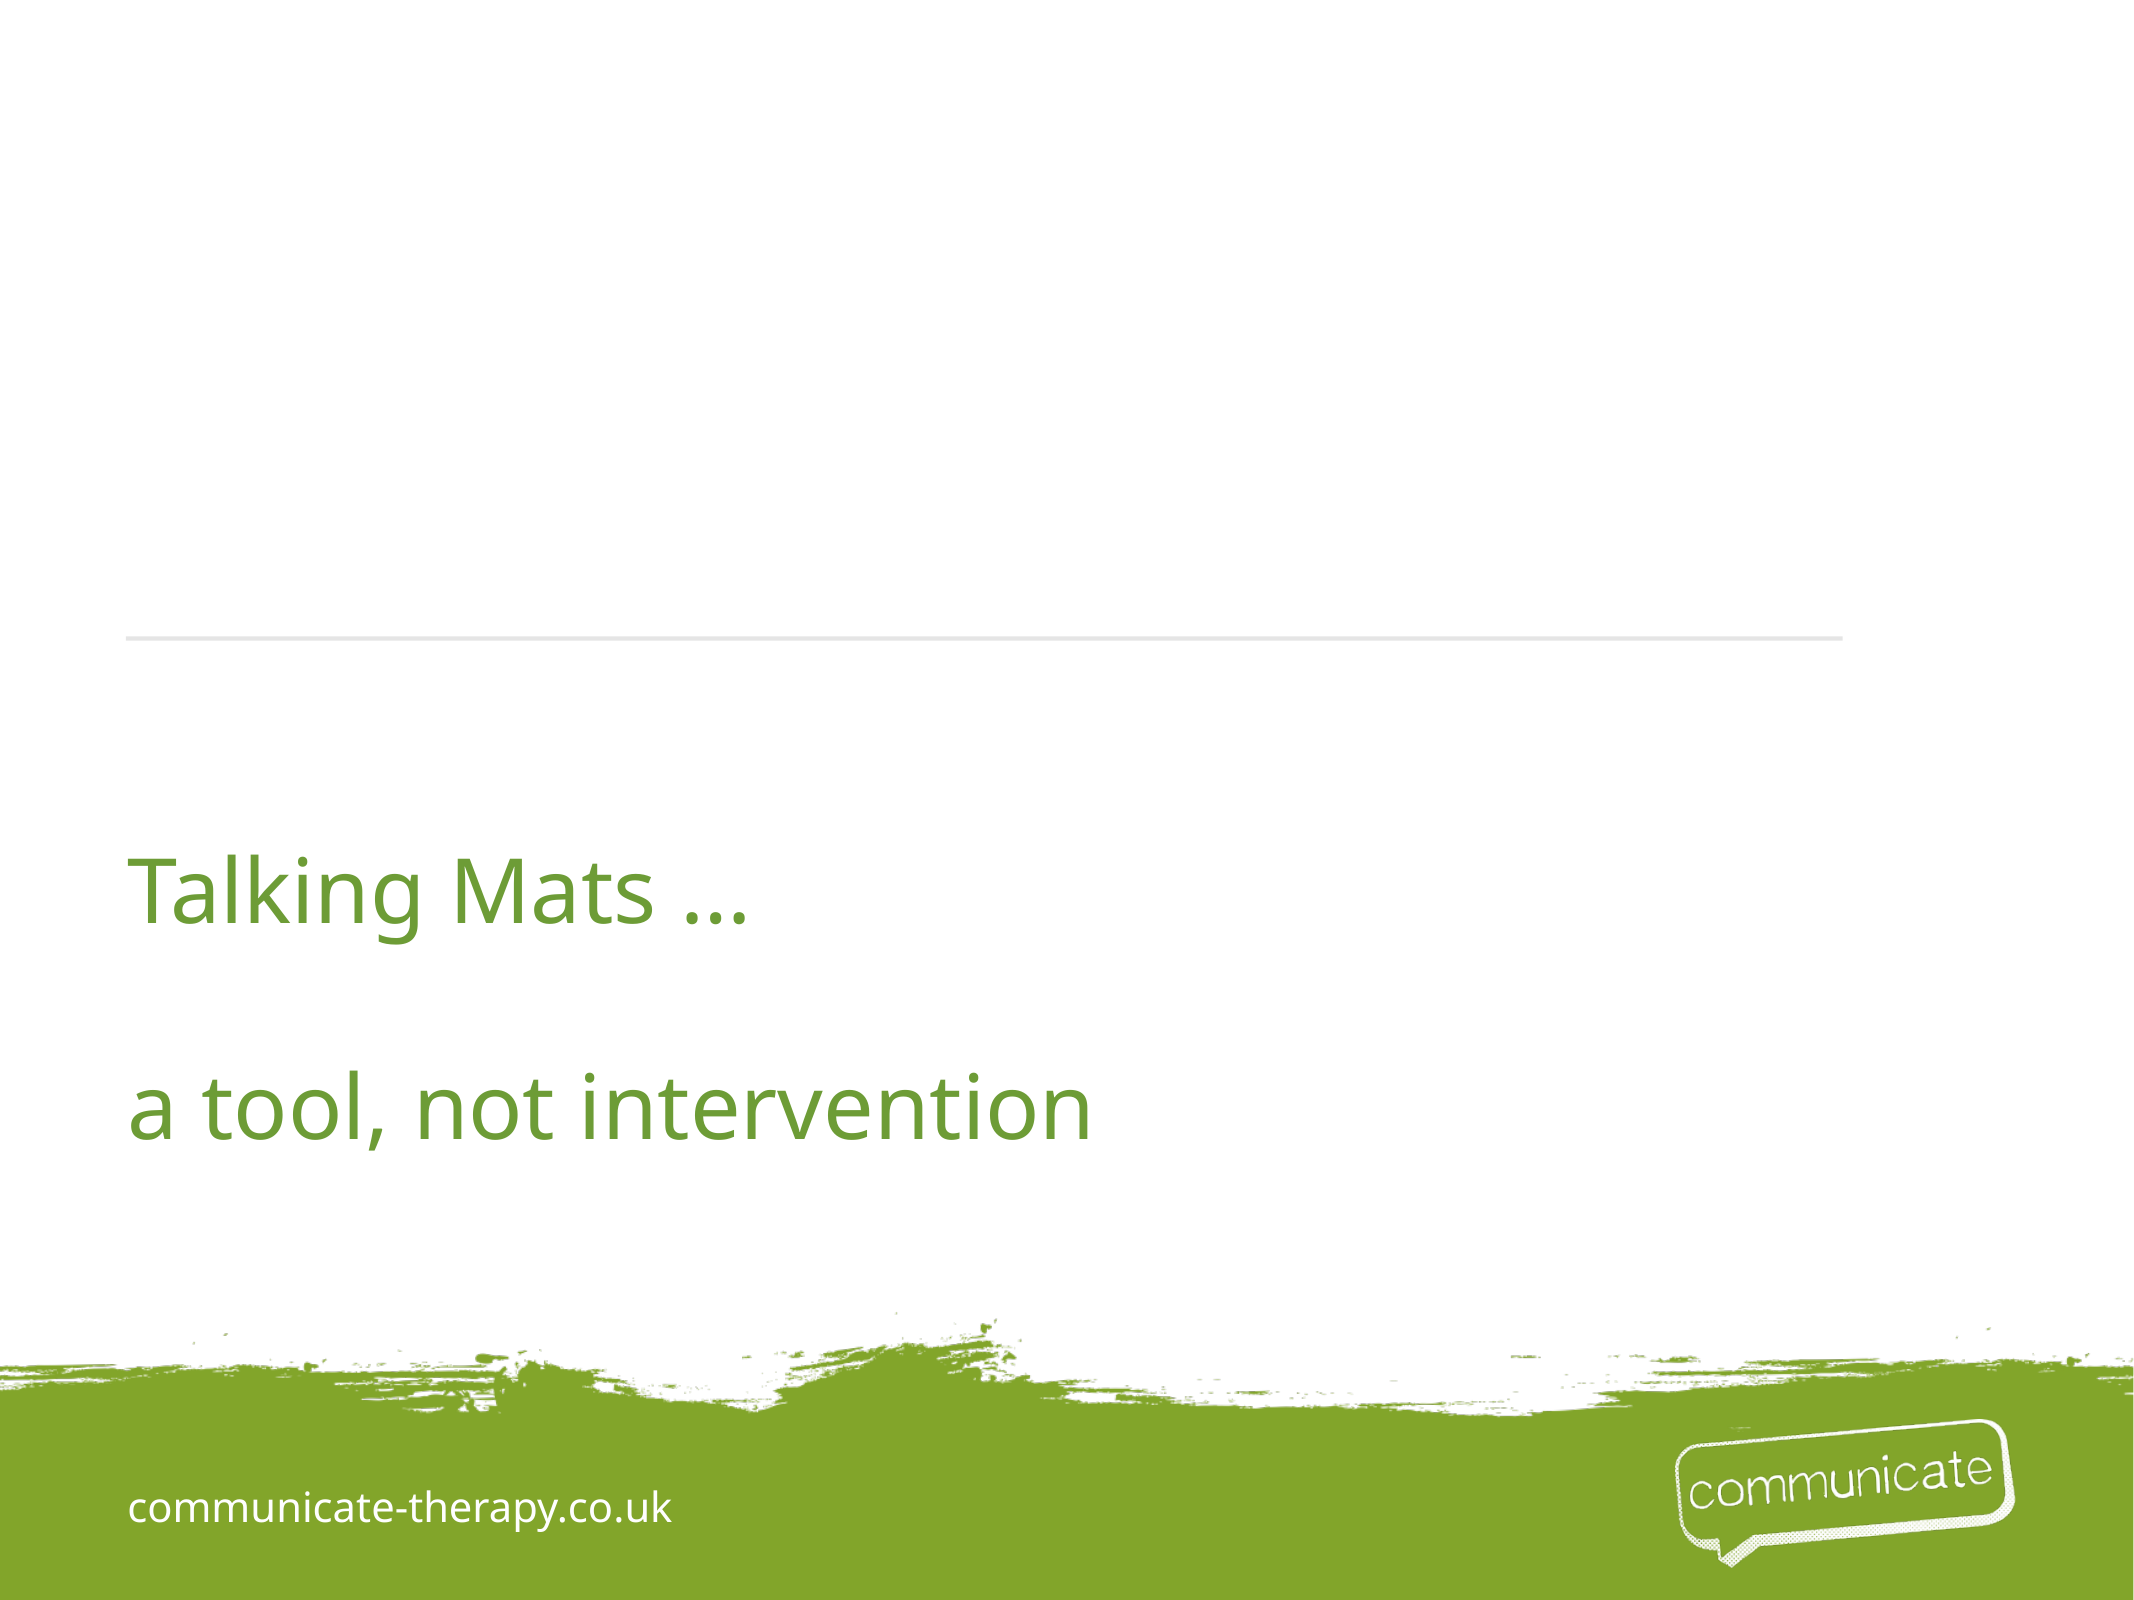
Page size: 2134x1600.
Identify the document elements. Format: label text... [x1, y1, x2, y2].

picture [0, 1294, 2134, 1600]
list Talking Mats … a tool, not intervention [118, 717, 1837, 1169]
